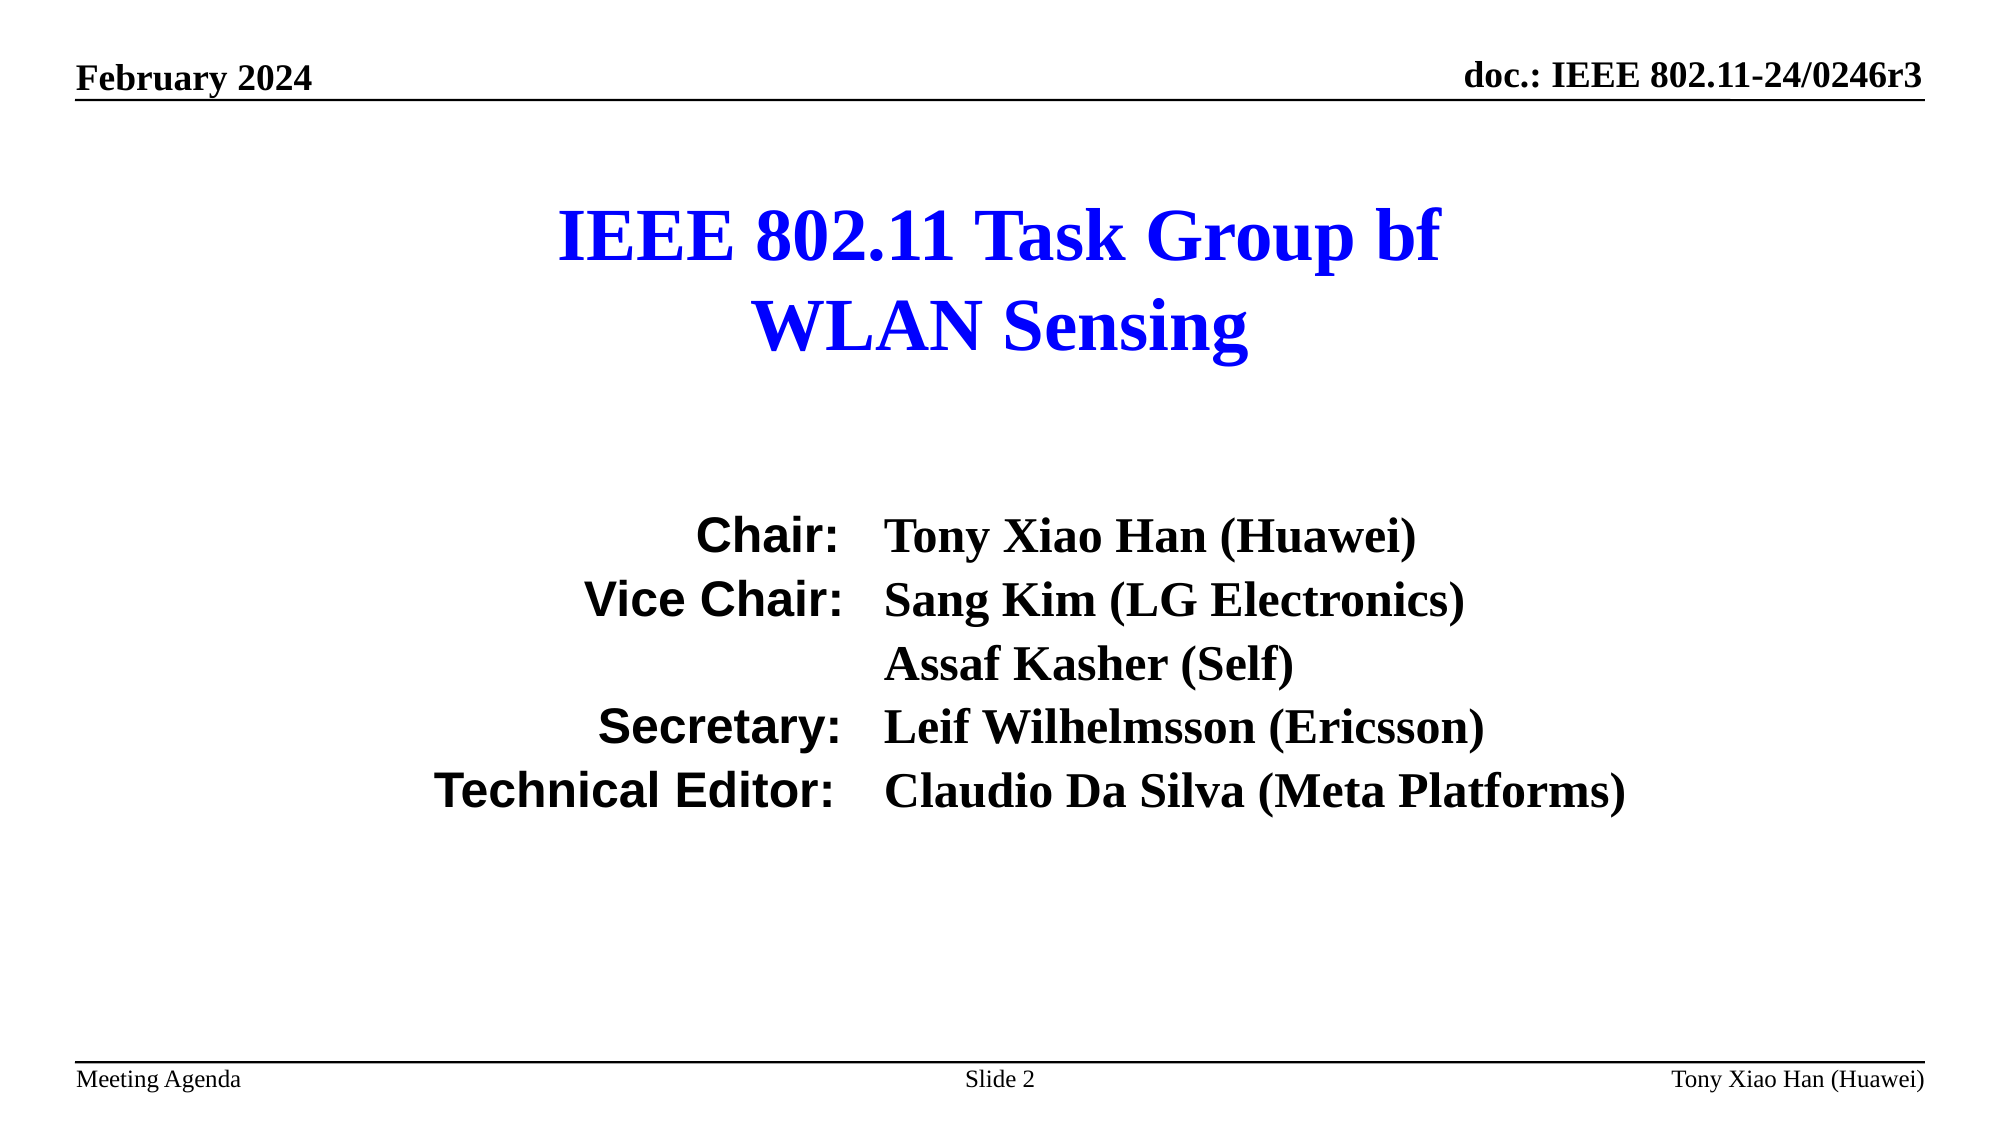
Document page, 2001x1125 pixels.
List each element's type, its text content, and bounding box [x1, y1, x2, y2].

title IEEE 802.11 Task Group bf WLAN Sensing [75, 212, 1925, 388]
list Chair: Tony Xiao Han (Huawei) Vice Chair: Sang Kim (LG Electronics) Assaf Kasher (Self) Secretary: Leif Wilhelmsson (Ericsson) Technical Editor: Claudio Da Silva (Meta Platforms) [212, 437, 1850, 988]
